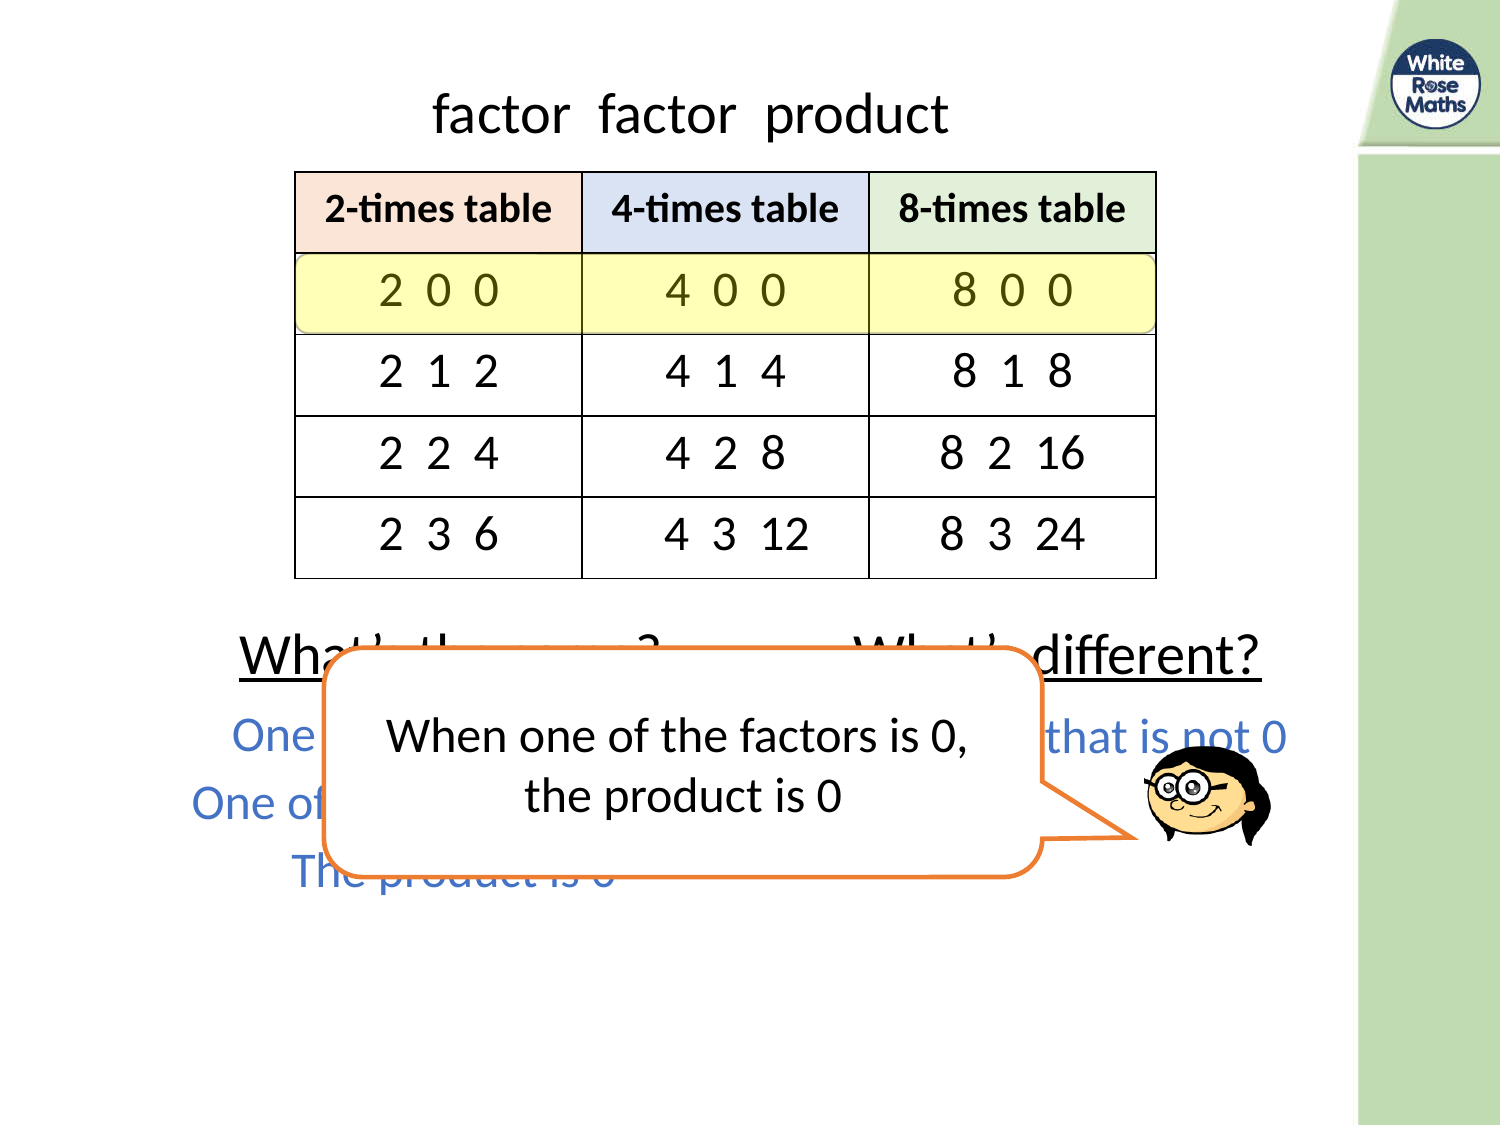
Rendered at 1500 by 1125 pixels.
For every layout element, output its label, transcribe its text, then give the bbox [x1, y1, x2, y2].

text_box When one of the factors is 0, the product is 0 [322, 646, 1122, 879]
text_box The product is 0 [146, 838, 761, 905]
text_box One of the factors is not 0 [146, 762, 322, 838]
text_box What’s the same? [224, 608, 684, 693]
text_box [294, 252, 1157, 335]
picture [0, 0, 1500, 1125]
text_box What’s different? [838, 608, 1298, 694]
text_box The factor that is not 0 [1044, 695, 1427, 771]
text_box One of the factors is 0 [146, 693, 322, 762]
